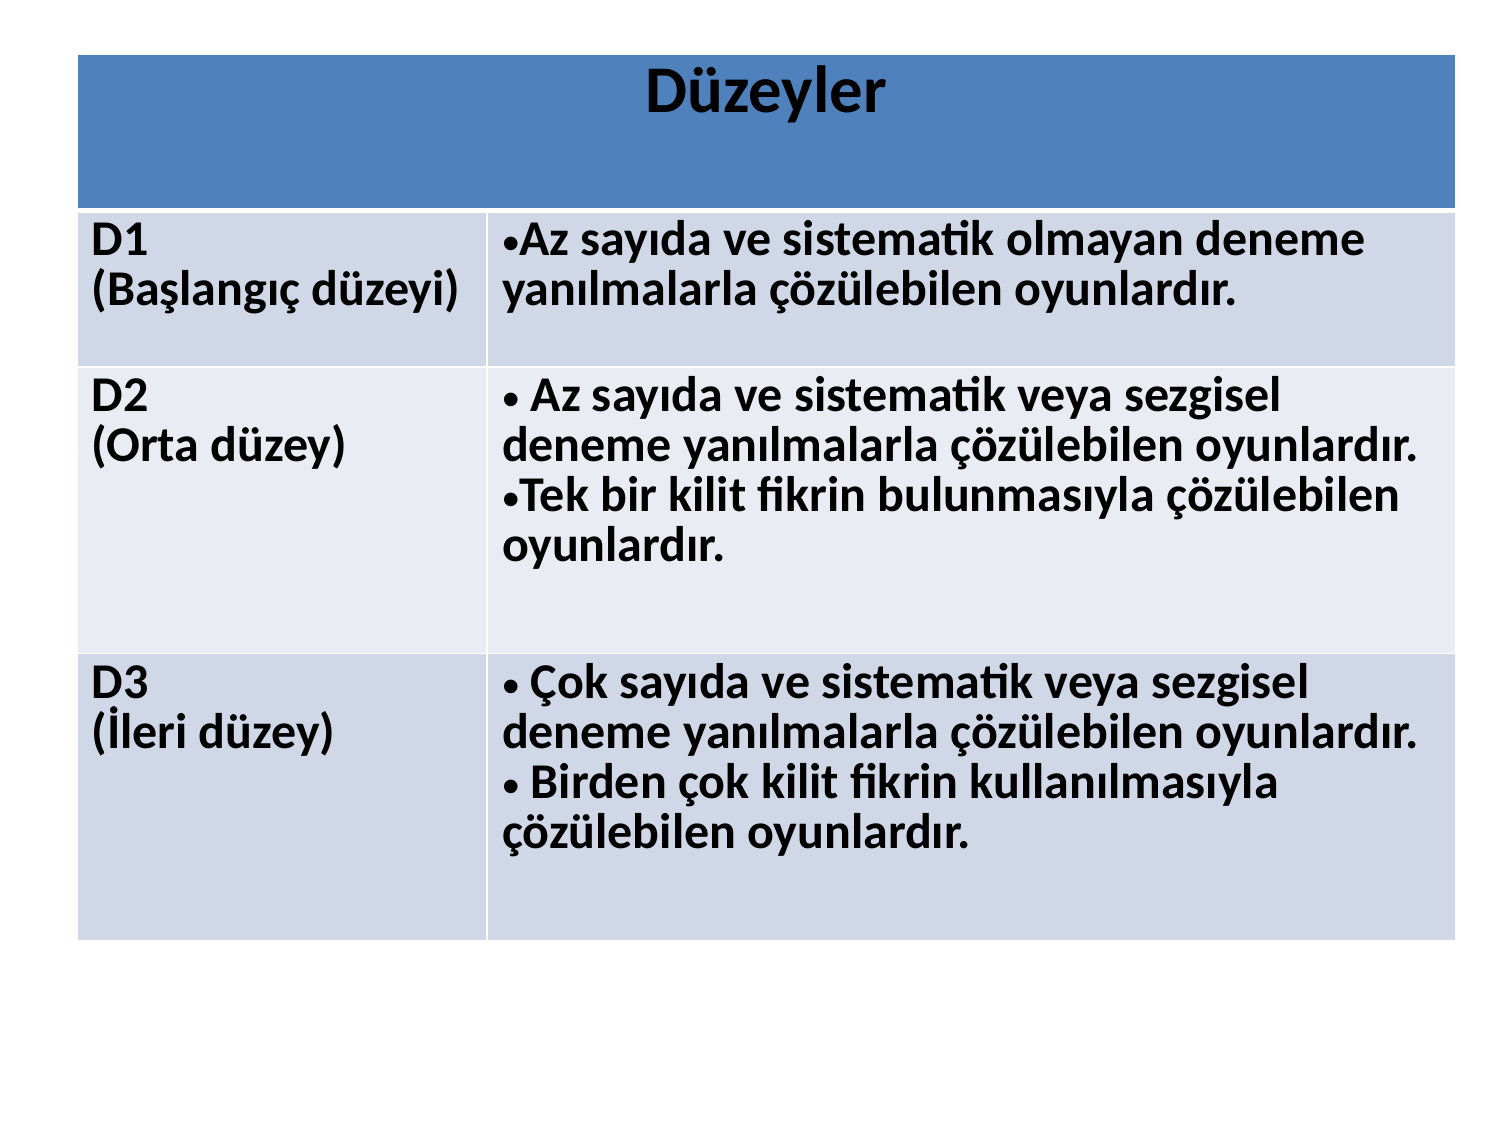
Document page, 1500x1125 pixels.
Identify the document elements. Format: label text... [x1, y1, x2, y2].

table_header Düzeyler [78, 55, 1455, 208]
table_cell D1 (Başlangıç düzeyi) [78, 213, 486, 366]
table_cell Az sayıda ve sistematik veya sezgisel deneme yanılmalarla çözülebilen oyunlardır. Tek bir kilit fikrin bulunmasıyla çözülebilen oyunlardır. [488, 368, 1455, 653]
table_cell D3 (İleri düzey) [78, 654, 486, 940]
table_cell Çok sayıda ve sistematik veya sezgisel deneme yanılmalarla çözülebilen oyunlardır. Birden çok kilit fikrin kullanılmasıyla çözülebilen oyunlardır. [488, 654, 1455, 940]
table_cell D2 (Orta düzey) [78, 368, 486, 653]
table_cell Az sayıda ve sistematik olmayan deneme yanılmalarla çözülebilen oyunlardır. [488, 213, 1455, 366]
